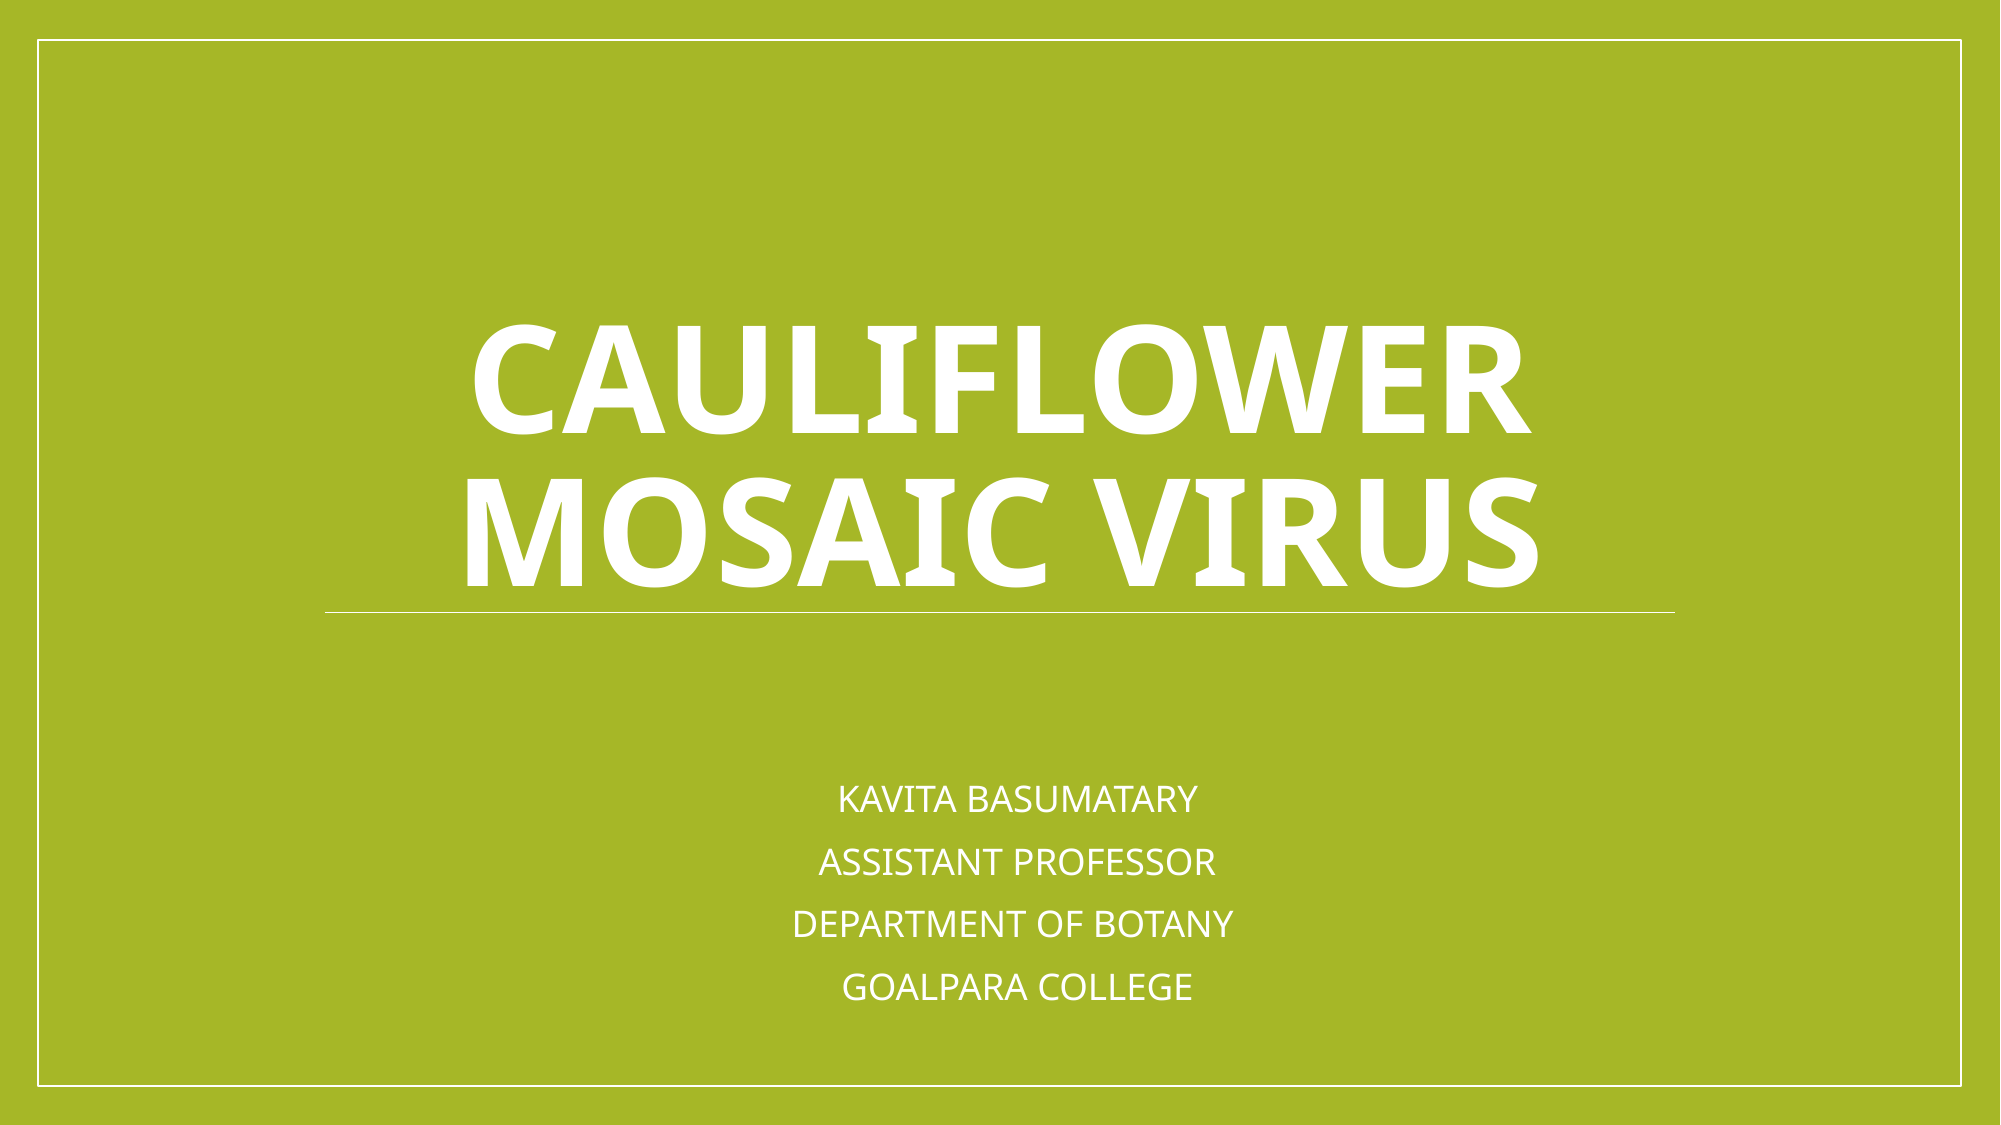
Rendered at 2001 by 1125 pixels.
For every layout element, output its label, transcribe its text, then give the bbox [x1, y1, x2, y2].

title Cauliflower Mosaic Virus [182, 144, 1818, 625]
subtitle KAVITA BASUMATARY ASSISTANT PROFESSOR DEPARTMENT OF BOTANY GOALPARA COLLEGE [242, 772, 1793, 1018]
